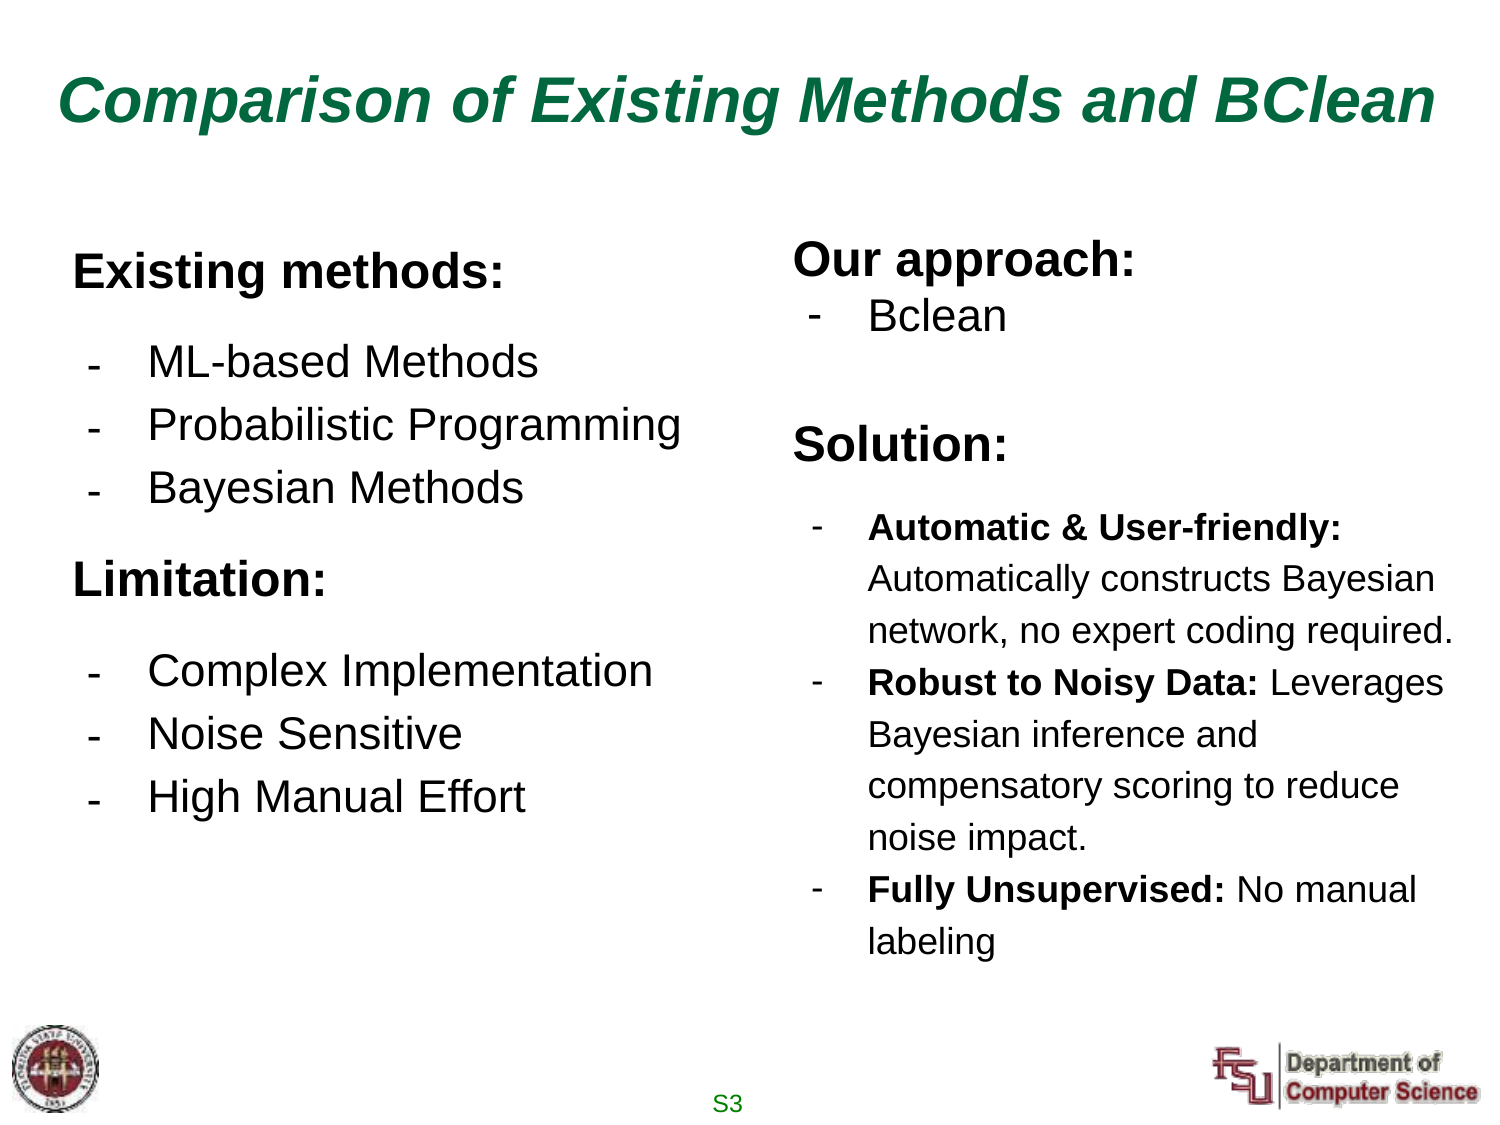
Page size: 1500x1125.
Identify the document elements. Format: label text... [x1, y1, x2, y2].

picture [12, 1025, 99, 1113]
list Existing methods: ML-based Methods Probabilistic Programming Bayesian Methods Limitation: Complex Implementation Noise Sensitive High Manual Effort [57, 230, 777, 966]
text_box Our approach: Bclean Solution: Automatic & User-friendly: Automatically constructs Bayesian network, no expert coding required. Robust to Noisy Data: Leverages Bayesian inference and compensatory scoring to reduce noise impact. Fully Unsupervised: No manual labeling [777, 211, 1475, 1040]
picture [1210, 1041, 1482, 1113]
title Comparison of Existing Methods and BClean [19, 62, 1475, 230]
